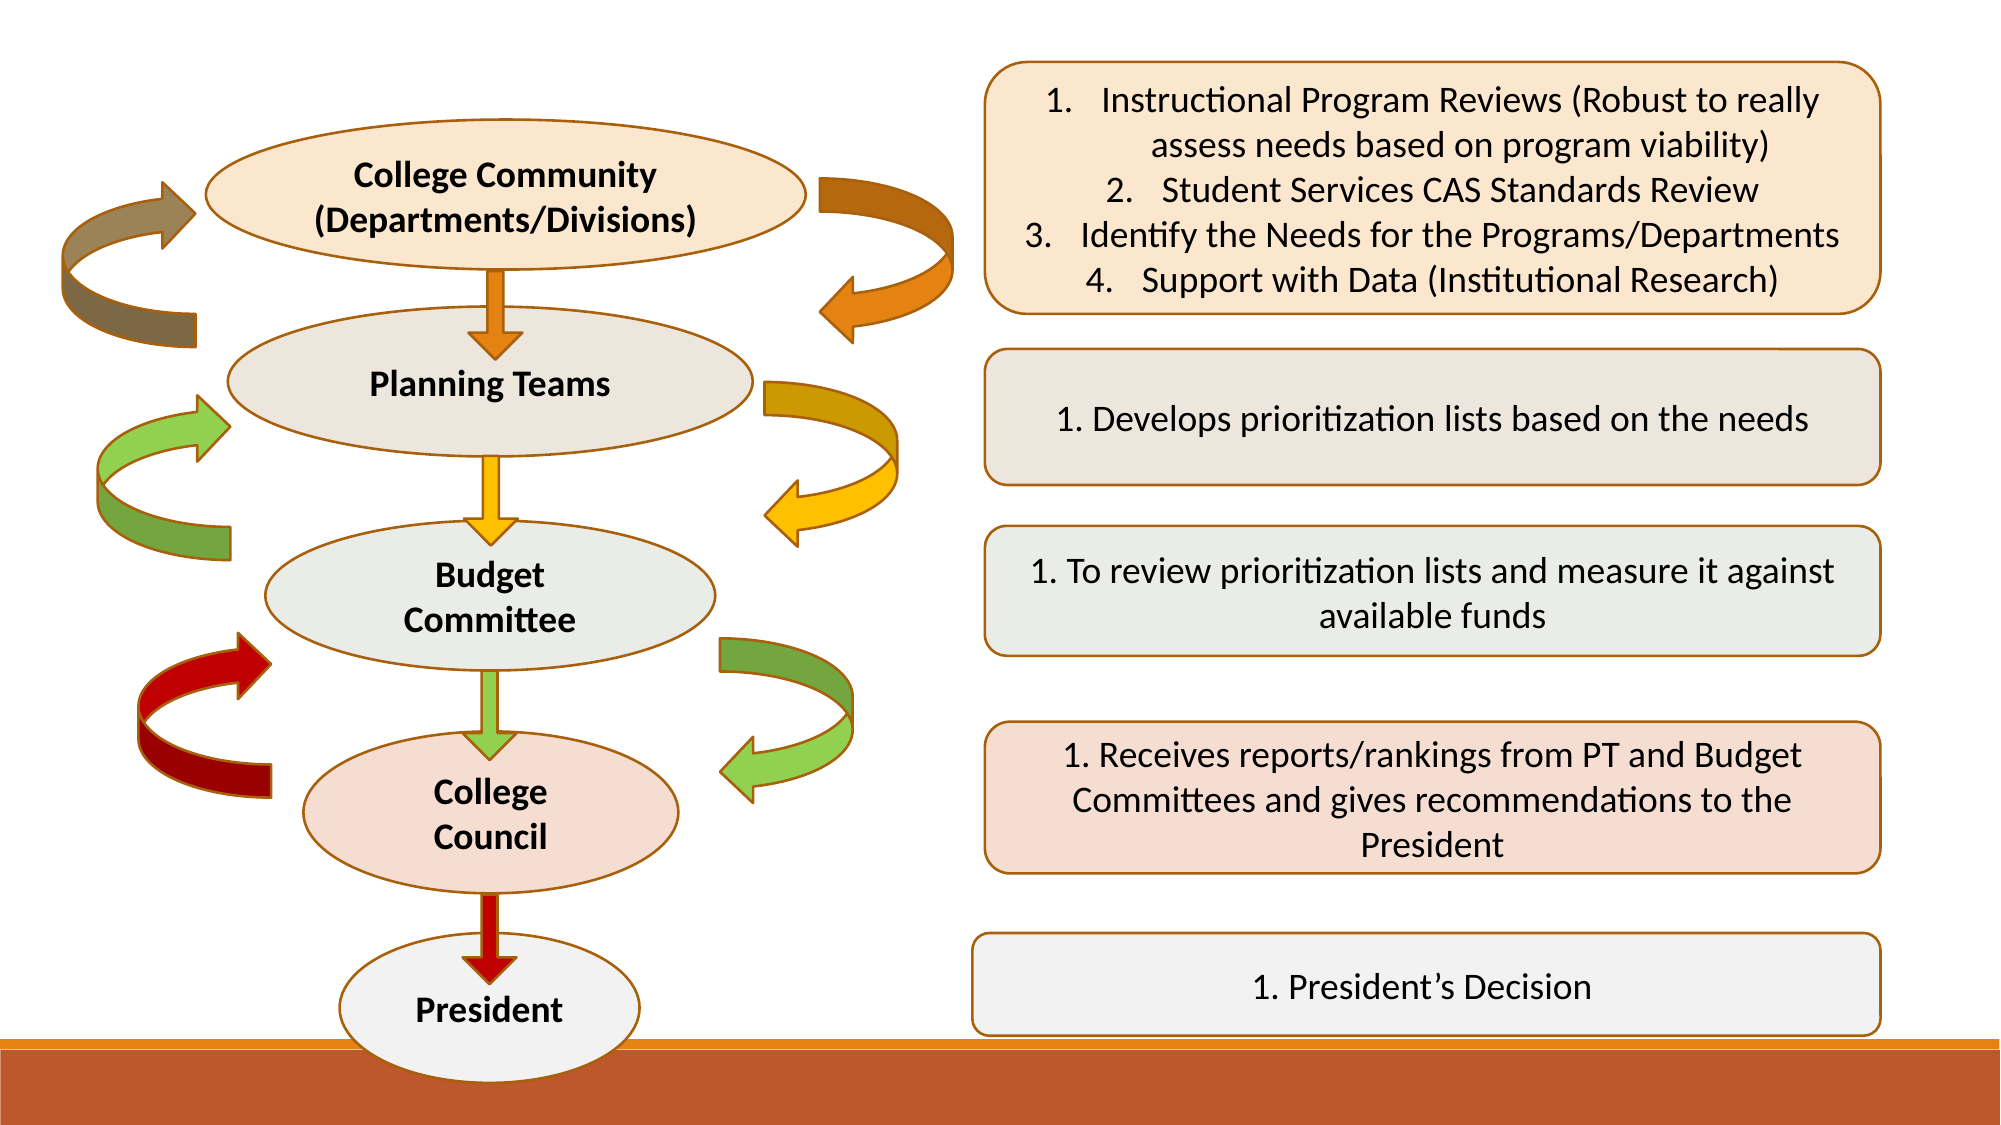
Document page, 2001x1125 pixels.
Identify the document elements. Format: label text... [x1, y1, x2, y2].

text_box 1. President’s Decision [971, 931, 1882, 1038]
text_box College Council [302, 730, 680, 895]
text_box [763, 380, 899, 548]
text_box [467, 269, 524, 361]
text_box [61, 181, 197, 349]
text_box Budget Committee [263, 519, 717, 672]
text_box College Community (Departments/Divisions) [204, 118, 808, 271]
text_box [461, 669, 518, 762]
text_box [462, 454, 520, 547]
text_box President [338, 931, 641, 1085]
text_box 1. Receives reports/rankings from PT and Budget Committees and gives recommendations to the President [983, 720, 1882, 875]
text_box [461, 893, 518, 986]
text_box [137, 631, 273, 799]
text_box Planning Teams [226, 305, 755, 458]
text_box 1. Develops prioritization lists based on the needs [983, 347, 1882, 487]
text_box [718, 637, 854, 805]
text_box [818, 177, 954, 345]
text_box Instructional Program Reviews (Robust to really assess needs based on program viability) Student Services CAS Standards Review Identify the Needs for the Programs/Departments Support with Data (Institutional Research) [983, 60, 1882, 316]
text_box [96, 394, 232, 562]
text_box 1. To review prioritization lists and measure it against available funds [983, 524, 1882, 658]
